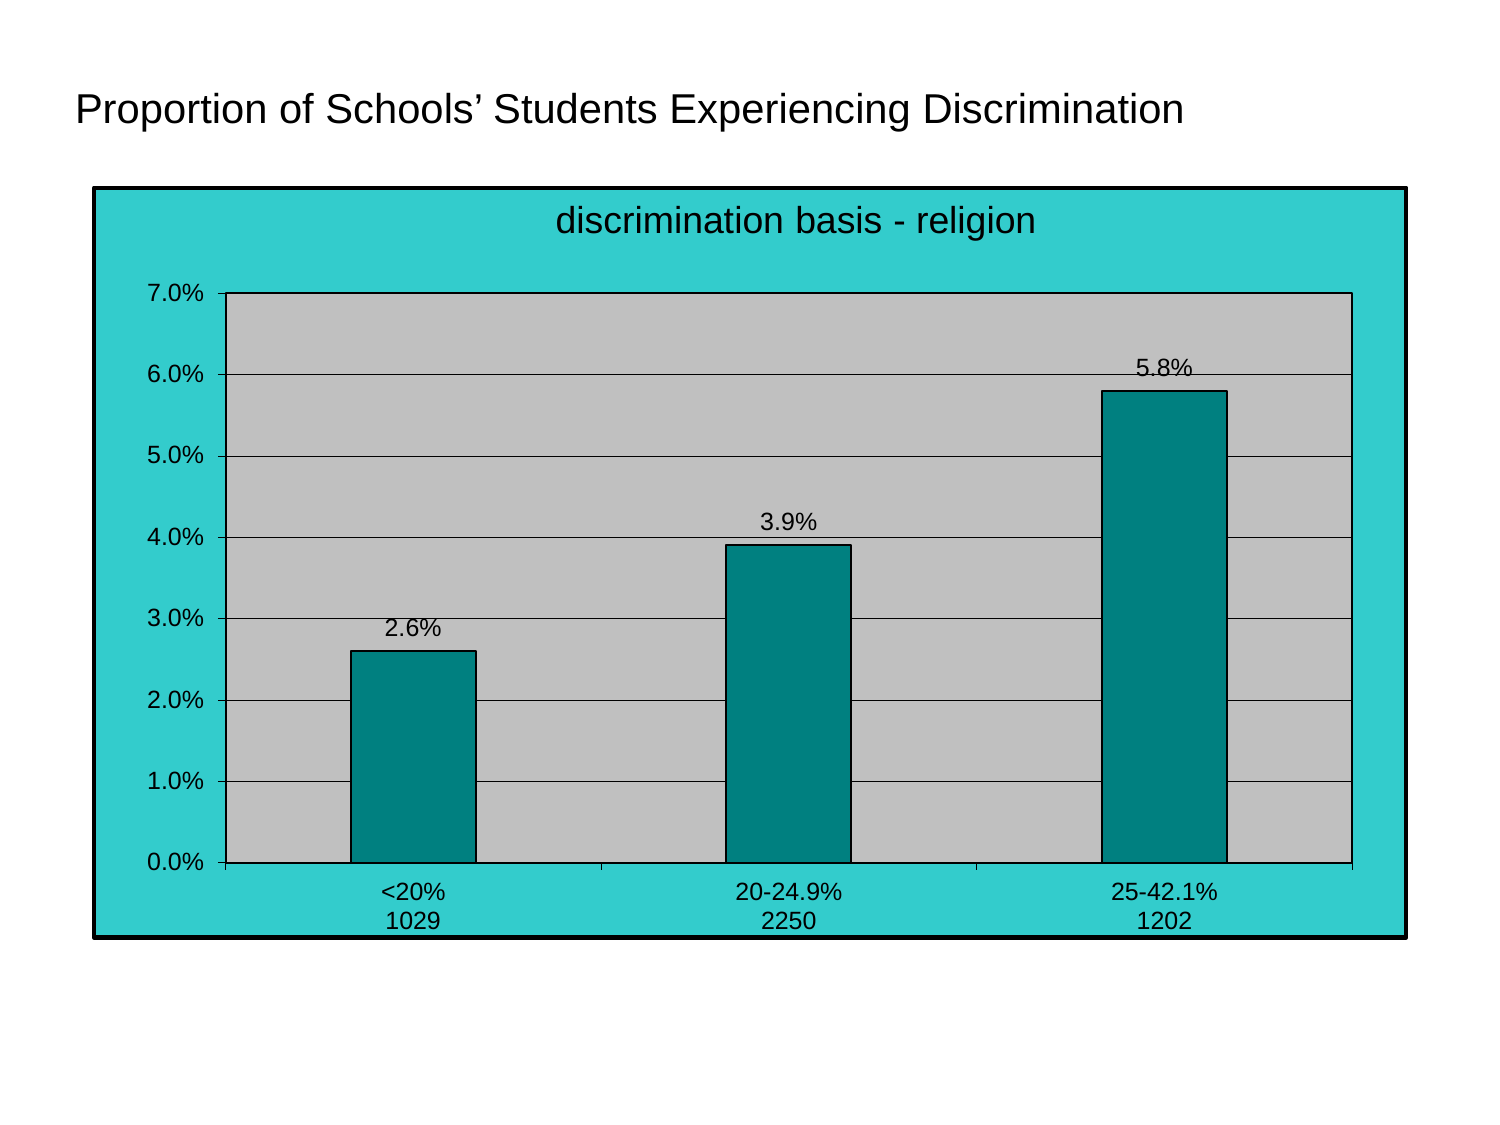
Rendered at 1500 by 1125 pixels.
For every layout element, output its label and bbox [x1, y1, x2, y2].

picture [91, 185, 1409, 940]
